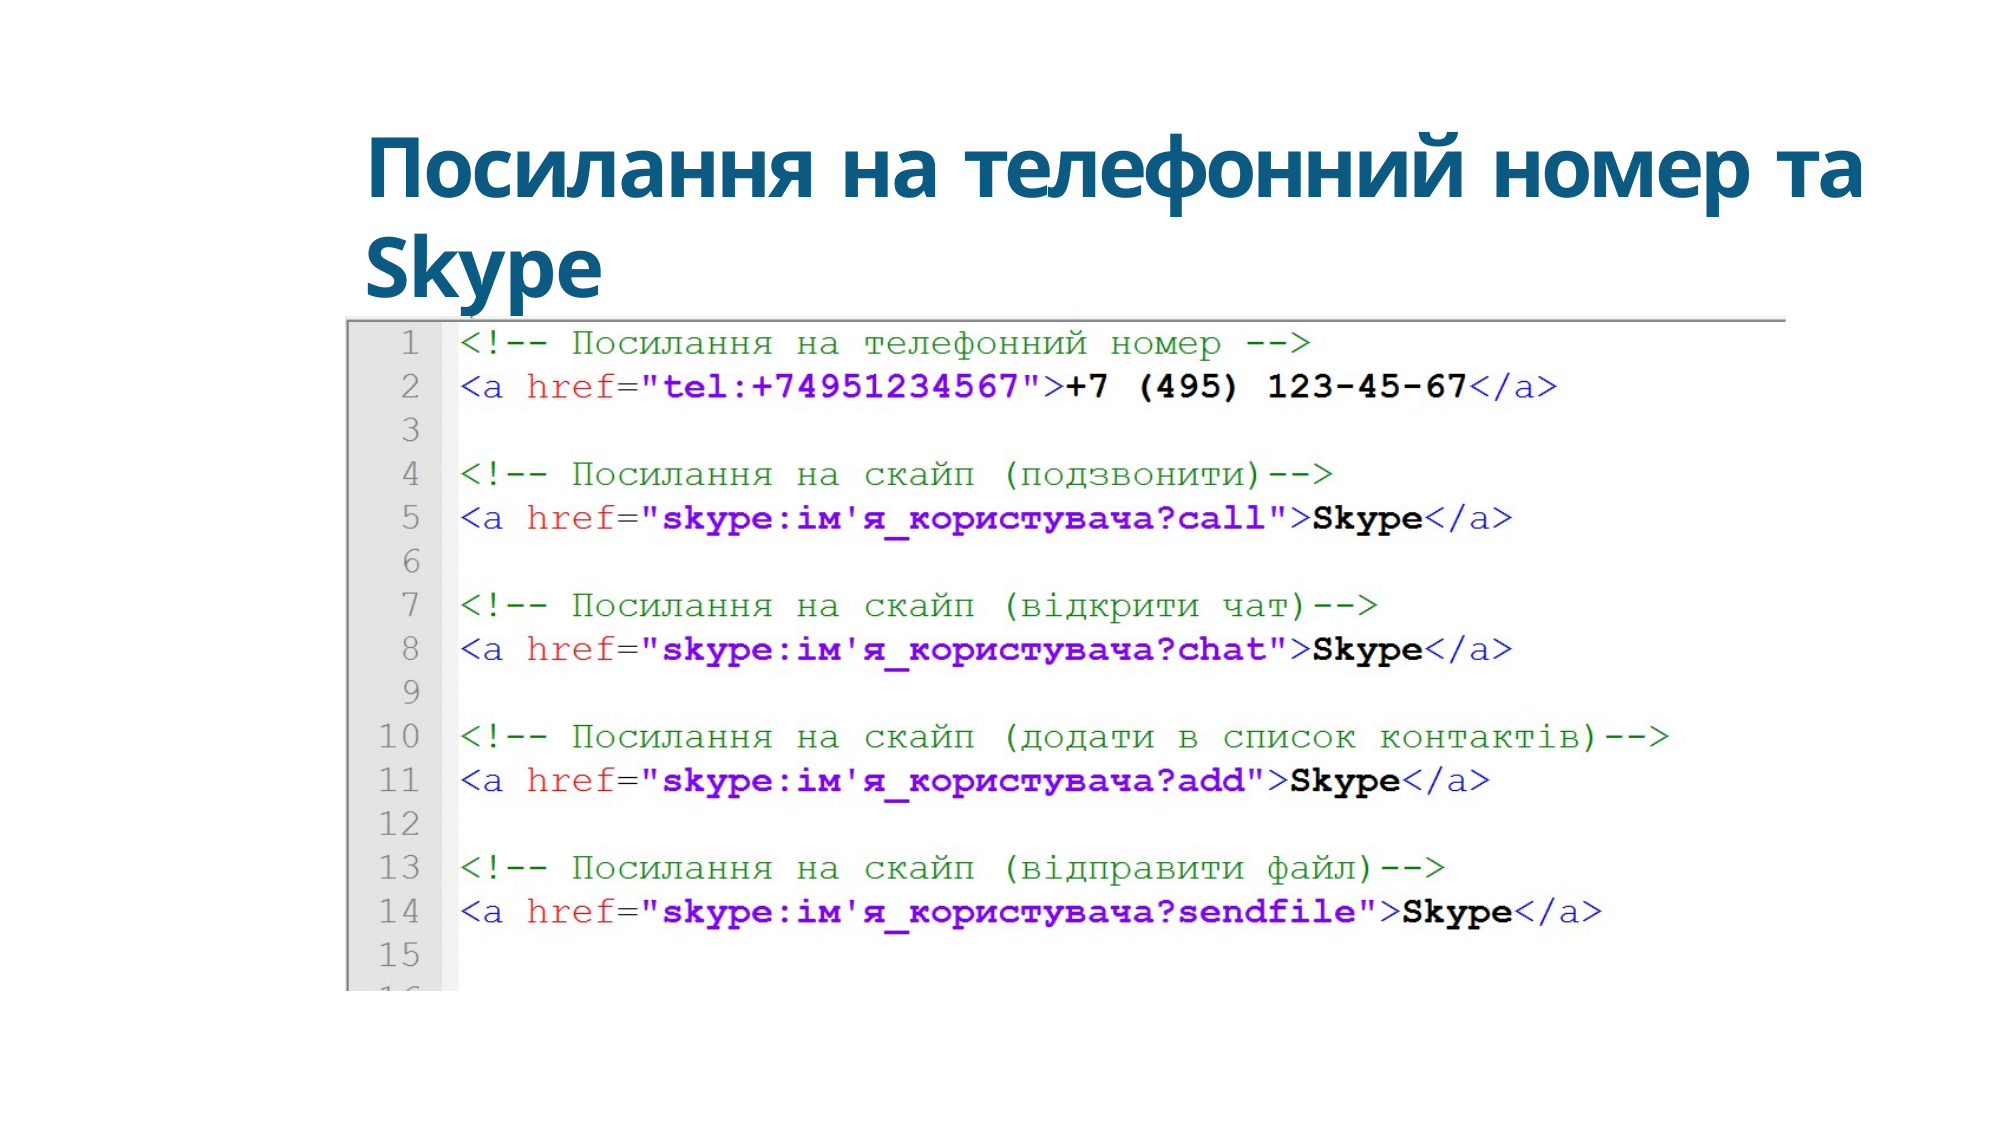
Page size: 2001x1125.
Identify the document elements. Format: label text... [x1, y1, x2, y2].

title Посилання на телефонний номер та Skype [362, 112, 1939, 315]
text_box [344, 316, 1786, 991]
